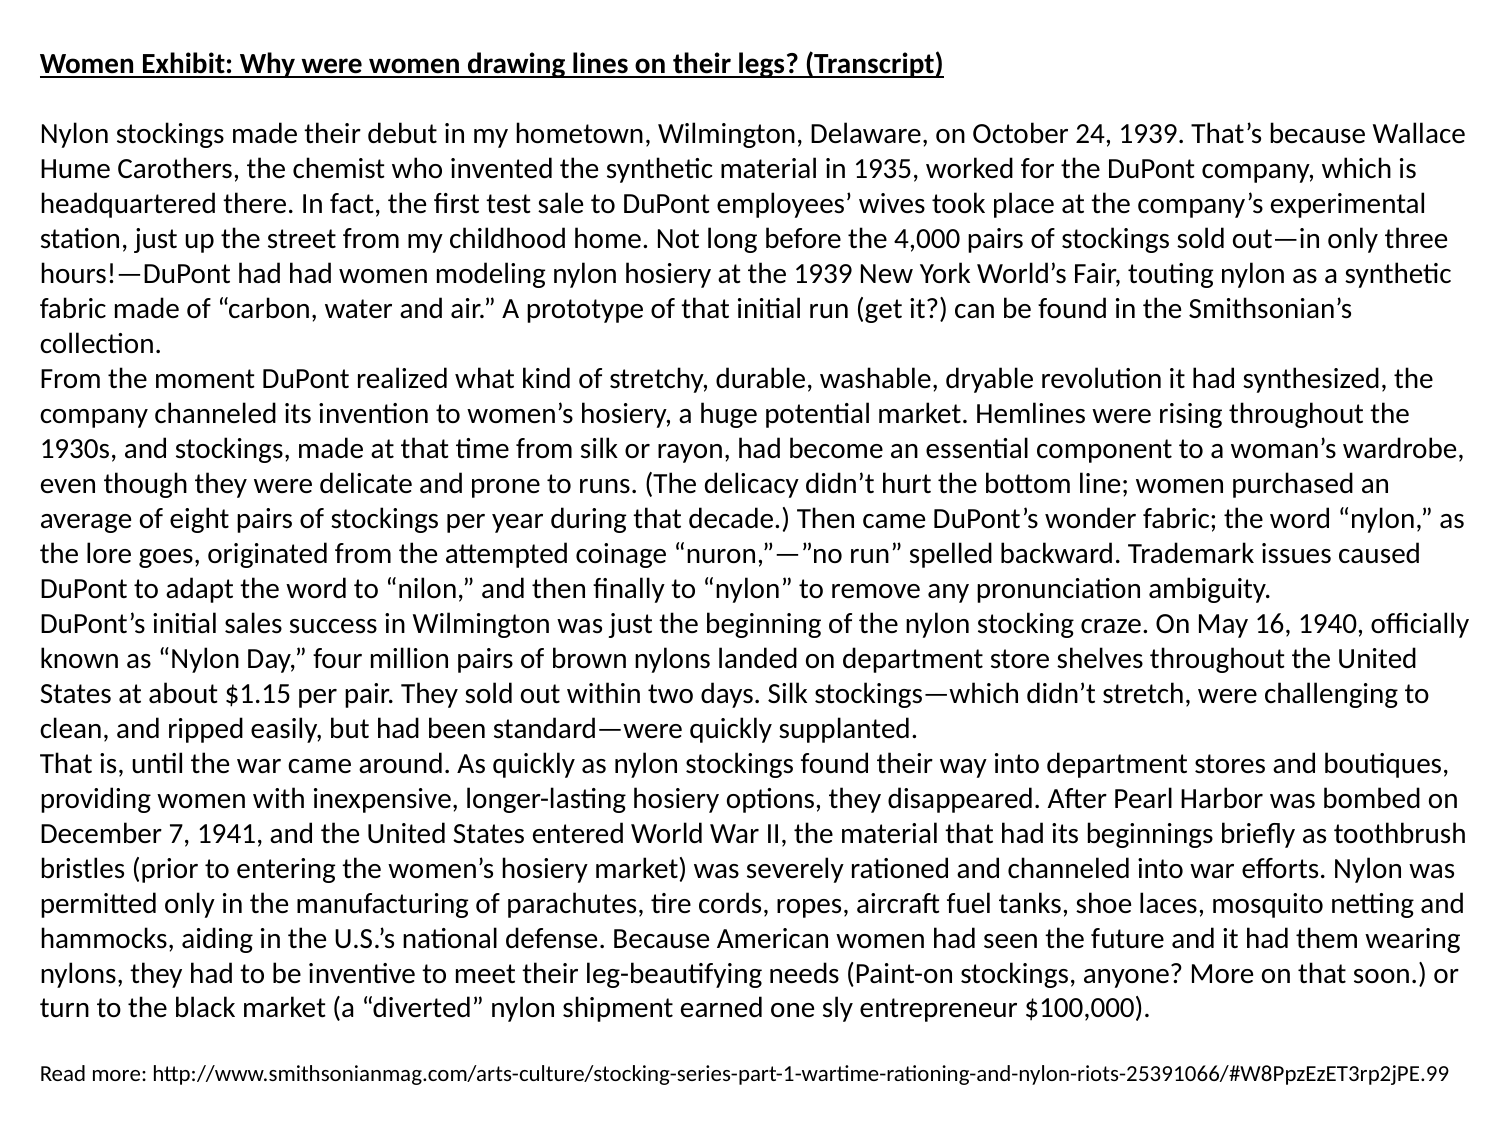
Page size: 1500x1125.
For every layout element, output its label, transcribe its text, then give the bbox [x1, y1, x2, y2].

text_box Women Exhibit: Why were women drawing lines on their legs? (Transcript) Nylon stockings made their debut in my hometown, Wilmington, Delaware, on October 24, 1939. That’s because Wallace Hume Carothers, the chemist who invented the synthetic material in 1935, worked for the DuPont company, which is headquartered there. In fact, the first test sale to DuPont employees’ wives took place at the company’s experimental station, just up the street from my childhood home. Not long before the 4,000 pairs of stockings sold out—in only three hours!—DuPont had had women modeling nylon hosiery at the 1939 New York World’s Fair, touting nylon as a synthetic fabric made of “carbon, water and air.” A prototype of that initial run (get it?) can be found in the Smithsonian’s collection. From the moment DuPont realized what kind of stretchy, durable, washable, dryable revolution it had synthesized, the company channeled its invention to women’s hosiery, a huge potential market. Hemlines were rising throughout the 1930s, and stockings, made at that time from silk or rayon, had become an essential component to a woman’s wardrobe, even though they were delicate and prone to runs. (The delicacy didn’t hurt the bottom line; women purchased an average of eight pairs of stockings per year during that decade.) Then came DuPont’s wonder fabric; the word “nylon,” as the lore goes, originated from the attempted coinage “nuron,”—”no run” spelled backward. Trademark issues caused DuPont to adapt the word to “nilon,” and then finally to “nylon” to remove any pronunciation ambiguity. DuPont’s initial sales success in Wilmington was just the beginning of the nylon stocking craze. On May 16, 1940, officially known as “Nylon Day,” four million pairs of brown nylons landed on department store shelves throughout the United States at about $1.15 per pair. They sold out within two days. Silk stockings—which didn’t stretch, were challenging to clean, and ripped easily, but had been standard—were quickly supplanted. That is, until the war came around. As quickly as nylon stockings found their way into department stores and boutiques, providing women with inexpensive, longer-lasting hosiery options, they disappeared. After Pearl Harbor was bombed on December 7, 1941, and the United States entered World War II, the material that had its beginnings briefly as toothbrush bristles (prior to entering the women’s hosiery market) was severely rationed and channeled into war efforts. Nylon was permitted only in the manufacturing of parachutes, tire cords, ropes, aircraft fuel tanks, shoe laces, mosquito netting and hammocks, aiding in the U.S.’s national defense. Because American women had seen the future and it had them wearing nylons, they had to be inventive to meet their leg-beautifying needs (Paint-on stockings, anyone? More on that soon.) or turn to the black market (a “diverted” nylon shipment earned one sly entrepreneur $100,000). Read more: http://www.smithsonianmag.com/arts-culture/stocking-series-part-1-wartime-rationing-and-nylon-riots-25391066/#W8PpzEzET3rp2jPE.99 [24, 37, 1488, 1125]
